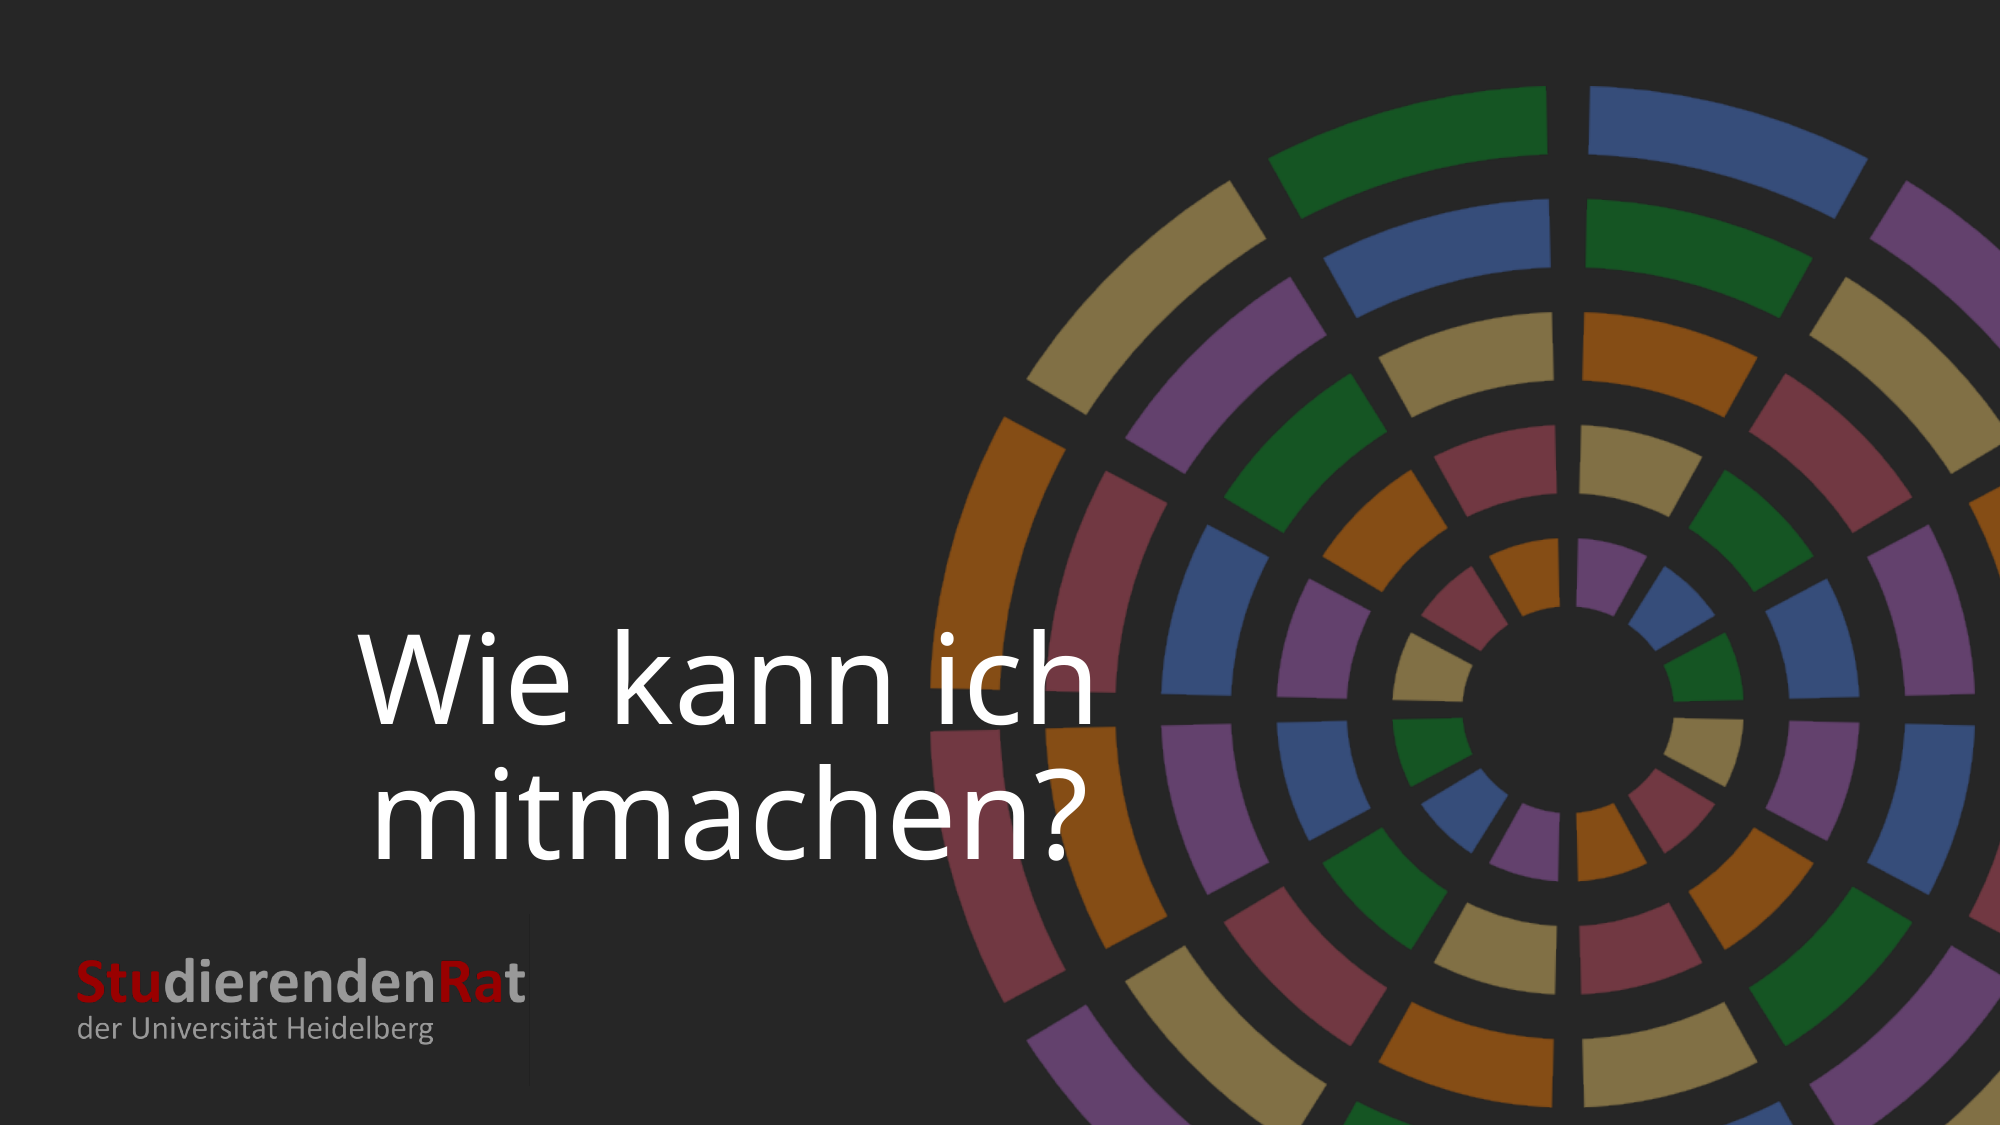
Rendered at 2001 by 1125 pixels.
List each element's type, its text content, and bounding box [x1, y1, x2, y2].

picture [74, 914, 530, 1086]
title Wie kann ich mitmachen? [0, 502, 1479, 894]
